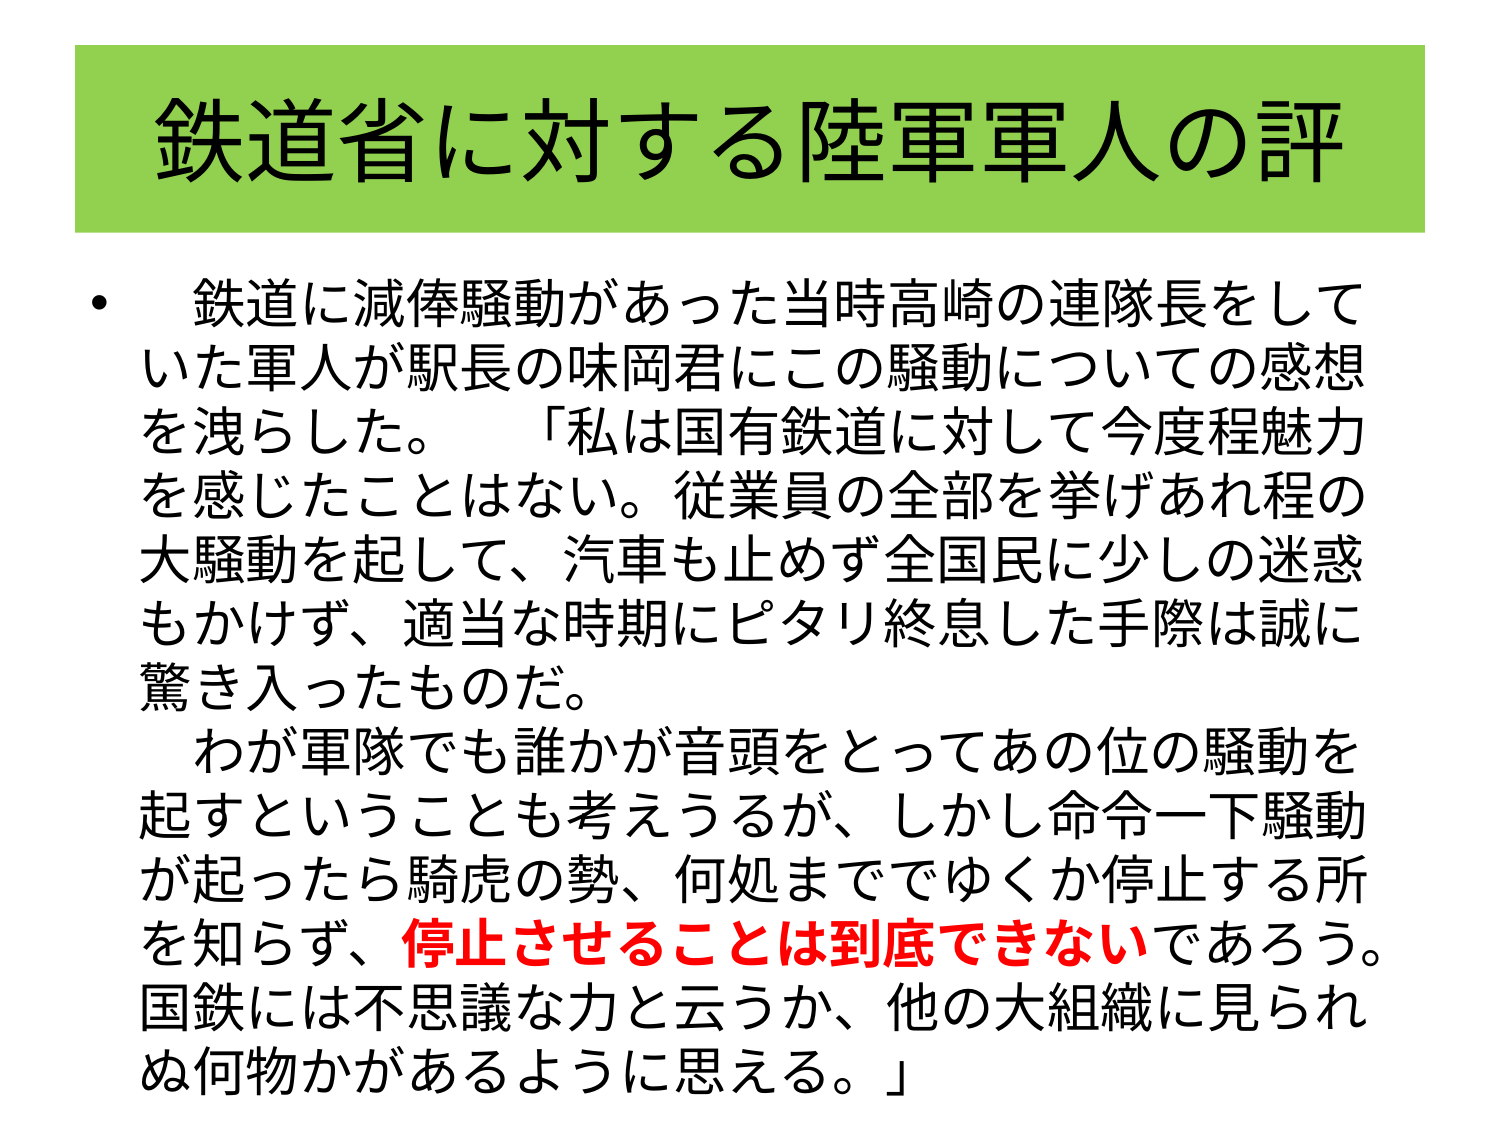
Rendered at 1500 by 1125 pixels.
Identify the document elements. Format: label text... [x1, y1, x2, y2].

list 鉄道に減俸騒動があった当時高崎の連隊長をしていた軍人が駅長の味岡君にこの騒動についての感想を洩らした。 「私は国有鉄道に対して今度程魅力を感じたことはない。従業員の全部を挙げあれ程の大騒動を起して、汽車も止めず全国民に少しの迷惑もかけず、適当な時期にピタリ終息した手際は誠に驚き入ったものだ。 わが軍隊でも誰かが音頭をとってあの位の騒動を起すということも考えうるが、しかし命令一下騒動が起ったら騎虎の勢、何処まででゆくか停止する所を知らず、停止させることは到底できないであろう。国鉄には不思議な力と云うか、他の大組織に見られぬ何物かがあるように思える。」 [75, 262, 1425, 1125]
title 鉄道省に対する陸軍軍人の評 [75, 45, 1425, 233]
